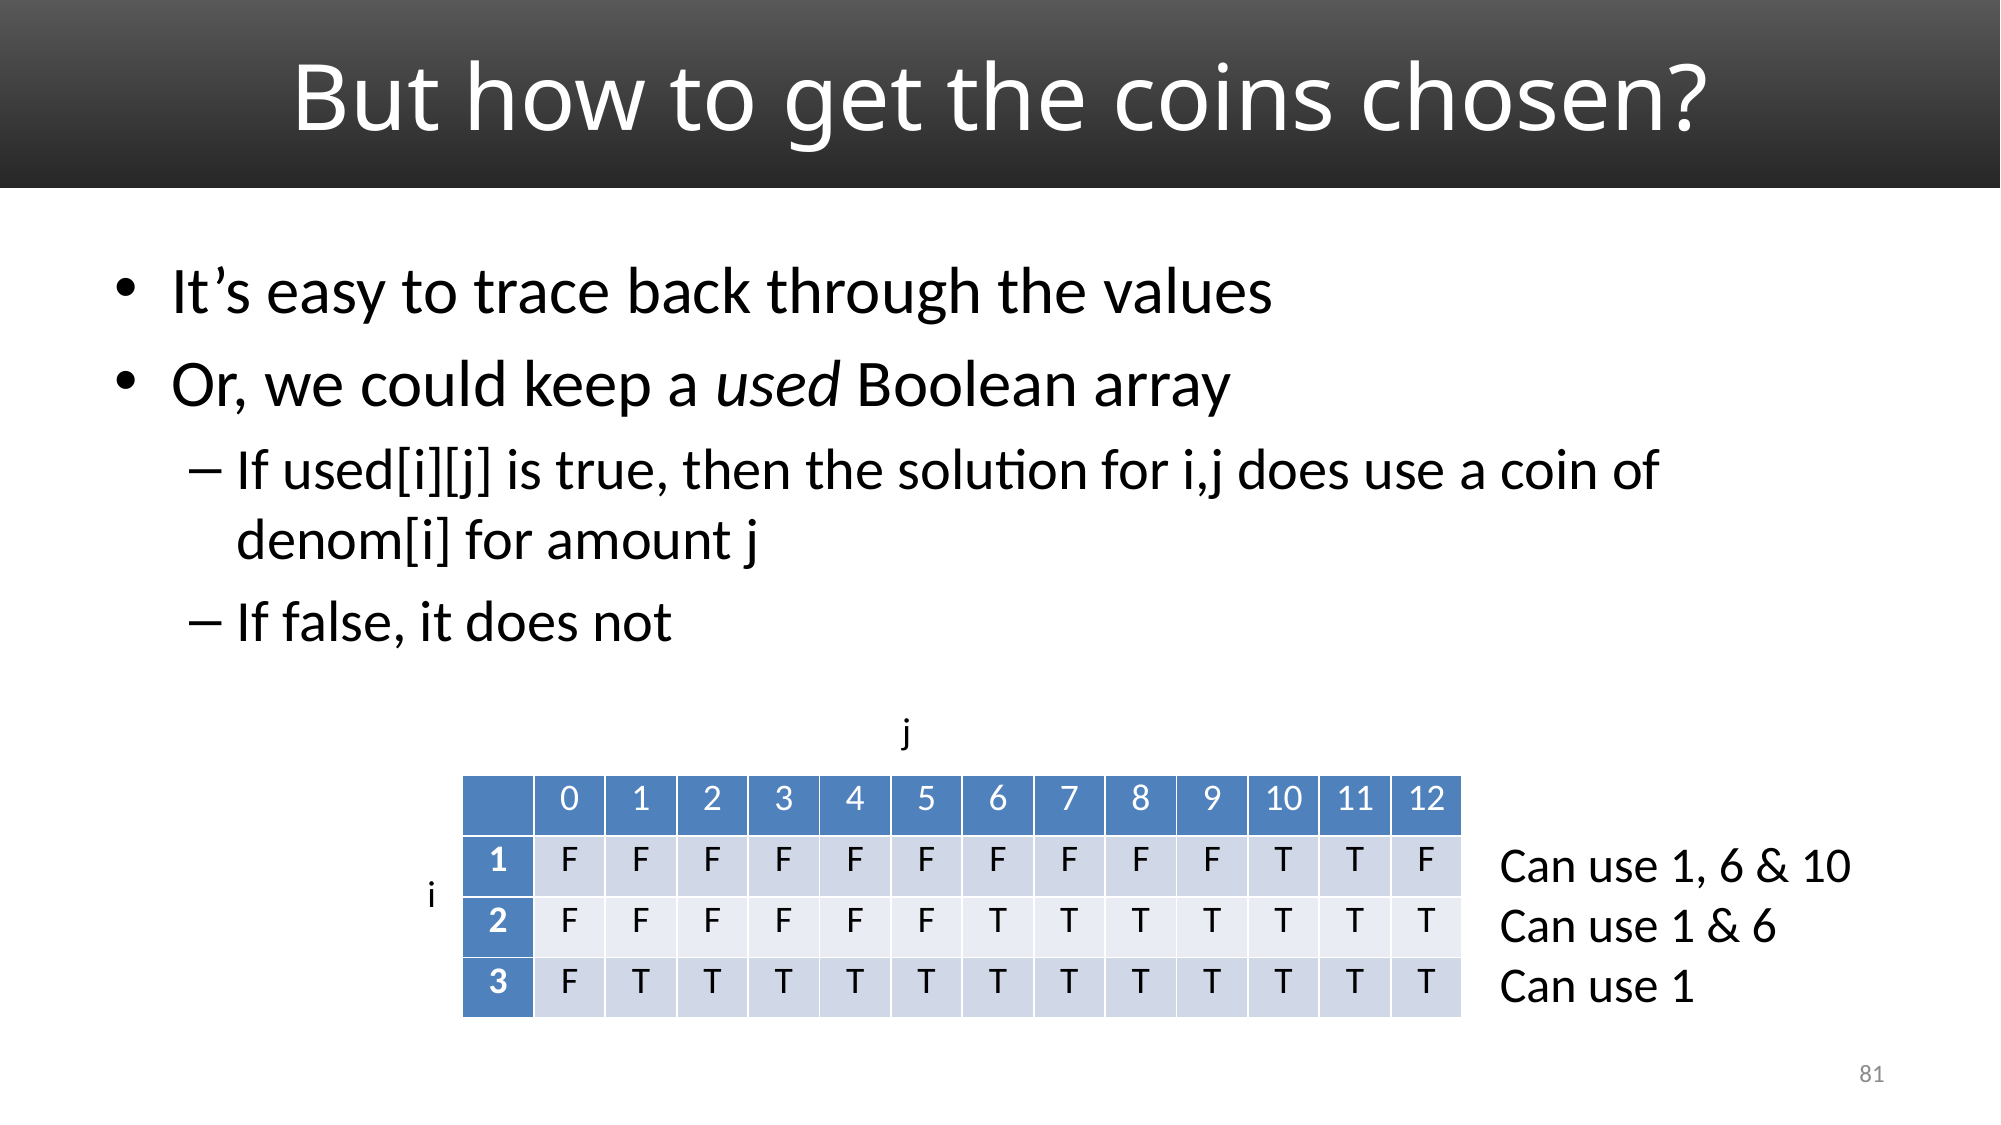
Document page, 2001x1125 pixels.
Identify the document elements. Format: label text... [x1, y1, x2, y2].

table_cell T [1249, 898, 1318, 957]
table_cell F [892, 898, 961, 957]
table_cell 2 [463, 898, 533, 957]
table_header [463, 776, 533, 835]
table_header 9 [1177, 776, 1247, 835]
table_cell F [749, 837, 819, 896]
table_cell F [1106, 837, 1176, 896]
title But how to get the coins chosen? [99, 24, 1900, 163]
table_header 3 [749, 776, 819, 835]
table_cell T [963, 898, 1033, 957]
table_cell F [678, 837, 747, 896]
table_cell T [678, 958, 747, 1017]
table_cell F [606, 837, 676, 896]
table_cell F [1035, 837, 1104, 896]
table_cell F [535, 898, 604, 957]
table_cell T [1320, 898, 1390, 957]
table_cell T [1249, 958, 1318, 1017]
slide_number 81 [1433, 1042, 1900, 1103]
table_cell T [606, 958, 676, 1017]
table_cell F [678, 898, 747, 957]
table_cell T [1035, 958, 1104, 1017]
table_cell T [1392, 958, 1461, 1017]
table_cell F [1392, 837, 1461, 896]
table_cell T [1249, 837, 1318, 896]
table_header 1 [606, 776, 676, 835]
table_header 10 [1249, 776, 1318, 835]
table_header 7 [1035, 776, 1104, 835]
table_cell T [1320, 958, 1390, 1017]
table_cell F [535, 837, 604, 896]
text_box i [412, 862, 456, 923]
table_cell T [1177, 898, 1247, 957]
text_box Can use 1, 6 & 10 Can use 1 & 6 Can use 1 [1485, 824, 2000, 1020]
table_cell T [1035, 898, 1104, 957]
table_cell F [535, 958, 604, 1017]
table_header 0 [535, 776, 604, 835]
table_header 8 [1106, 776, 1176, 835]
table_header 4 [820, 776, 890, 835]
table_cell F [820, 898, 890, 957]
table_cell T [749, 958, 819, 1017]
table_cell T [1106, 958, 1176, 1017]
table_cell F [606, 898, 676, 957]
list It’s easy to trace back through the values Or, we could keep a used Boolean array If used[i][j] is true, then the solution for i,j does use a coin of denom[i] for amount j If false, it does not [99, 224, 1900, 675]
table_cell T [820, 958, 890, 1017]
table_cell T [1320, 837, 1390, 896]
table_cell F [892, 837, 961, 896]
table_cell F [1177, 837, 1247, 896]
table_header 6 [963, 776, 1033, 835]
table_cell T [1106, 898, 1176, 957]
table_cell F [820, 837, 890, 896]
table_cell T [1177, 958, 1247, 1017]
table_header 11 [1320, 776, 1390, 835]
table_header 12 [1392, 776, 1461, 835]
table_cell T [1392, 898, 1461, 957]
text_box j [887, 699, 931, 760]
table_cell 3 [463, 958, 533, 1017]
table_cell T [963, 958, 1033, 1017]
table_cell T [892, 958, 961, 1017]
table_cell F [963, 837, 1033, 896]
table_cell F [749, 898, 819, 957]
table_header 5 [892, 776, 961, 835]
table_header 2 [678, 776, 747, 835]
table_cell 1 [463, 837, 533, 896]
